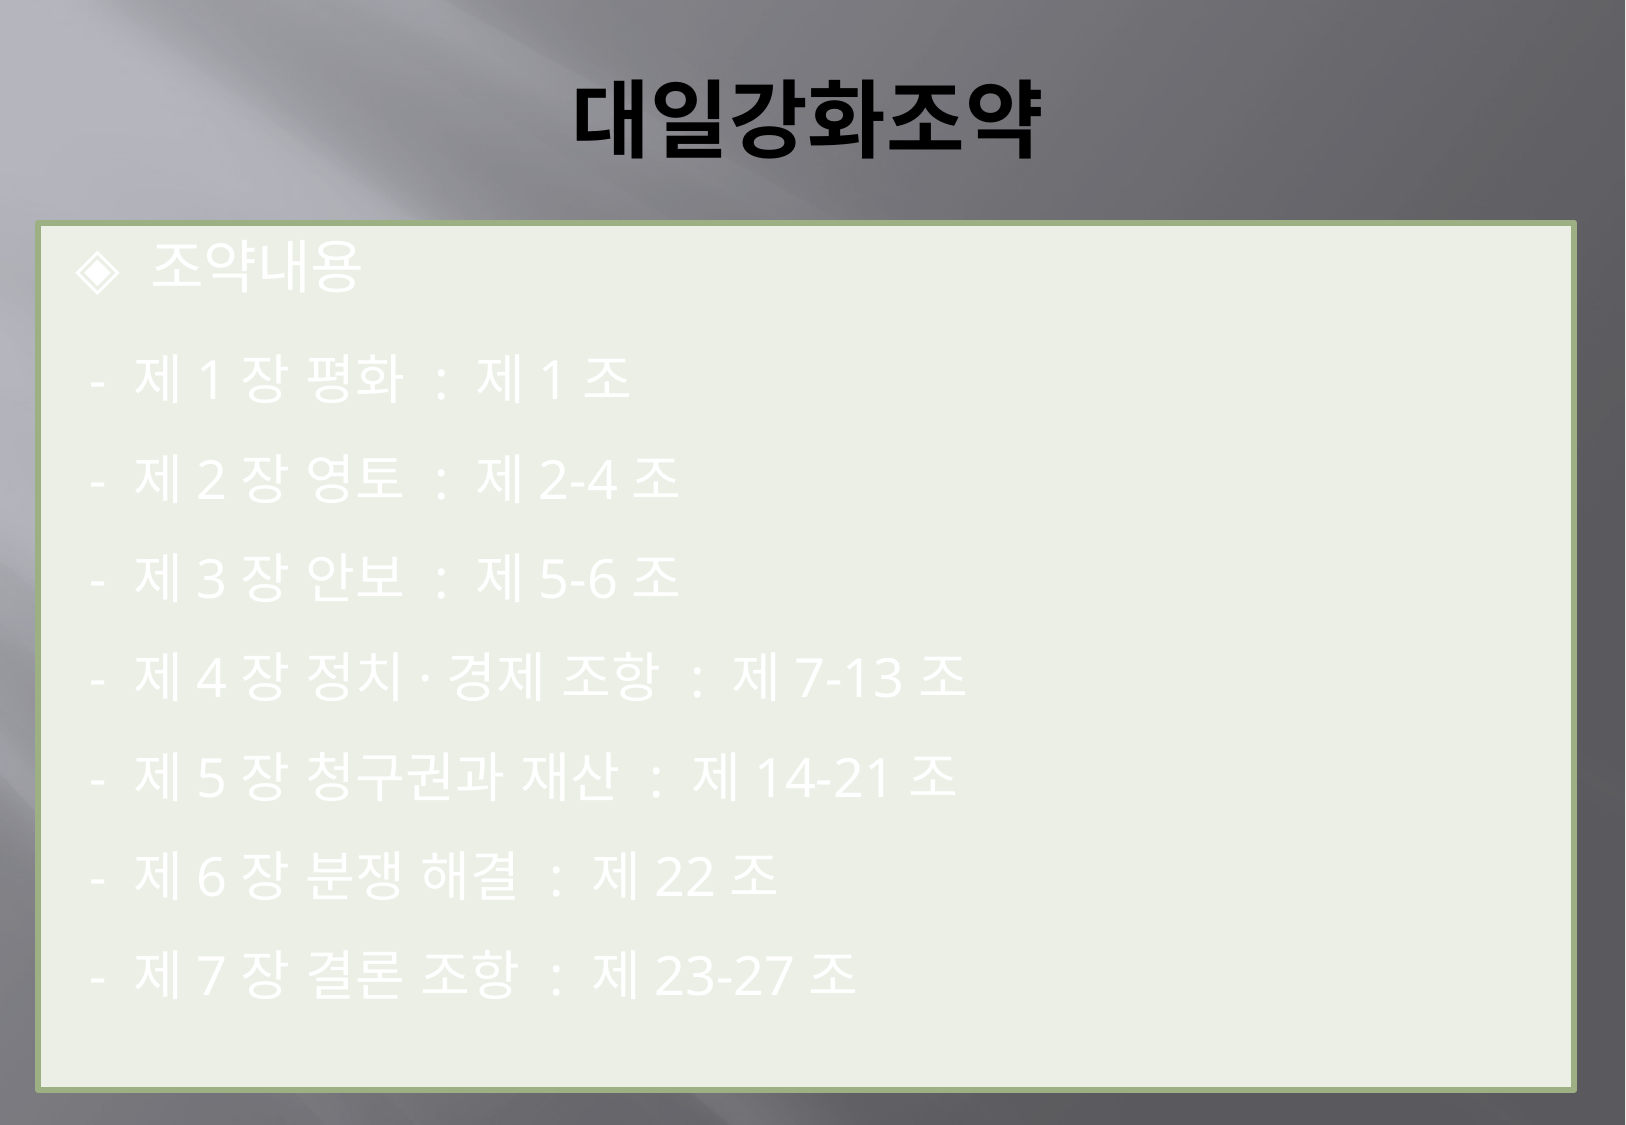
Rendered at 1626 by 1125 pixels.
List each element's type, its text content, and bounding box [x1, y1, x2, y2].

list ◈ 조약내용 - 제1장 평화 : 제1조 - 제2장 영토 : 제2-4조 - 제3장 안보 : 제5-6조 - 제4장 정치·경제 조항 : 제7-13조 - 제5장 청구권과 재산 : 제14-21조 - 제6장 분쟁 해결 : 제22조 - 제7장 결론 조항 : 제23-27조 [38, 222, 1575, 1090]
title 대일강화조약 [88, 23, 1552, 211]
